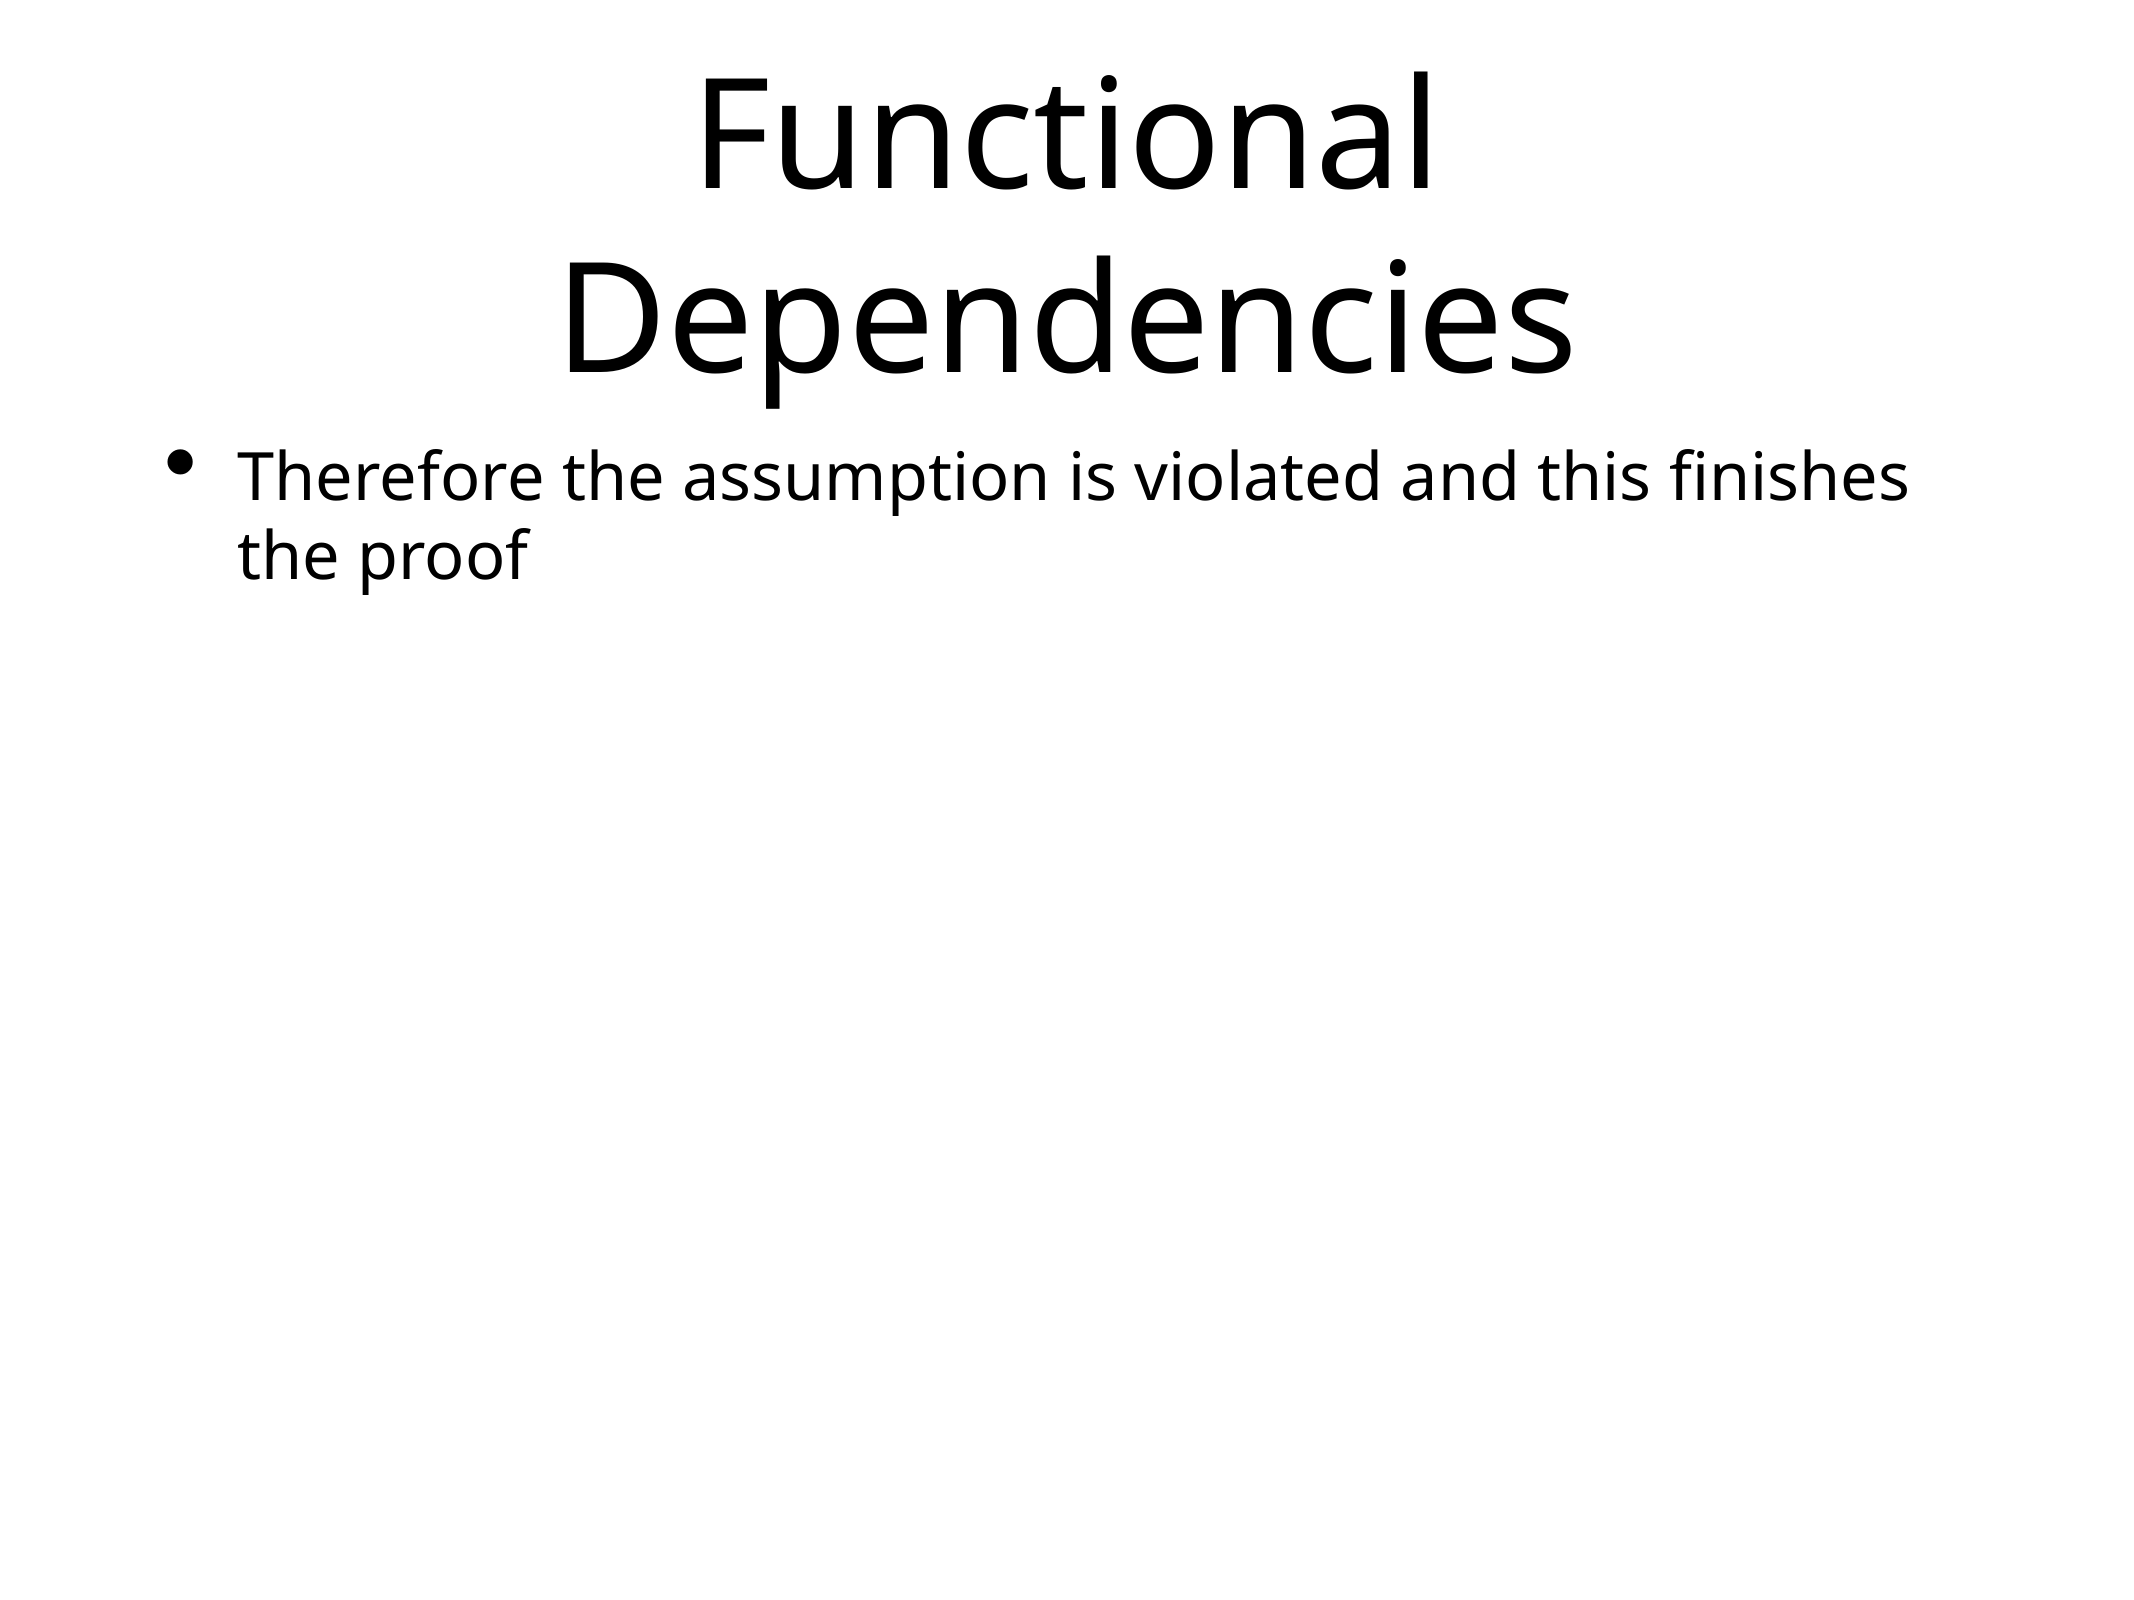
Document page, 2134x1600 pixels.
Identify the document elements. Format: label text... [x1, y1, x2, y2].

list Therefore the assumption is violated and this finishes the proof [155, 424, 1978, 1457]
title Functional Dependencies [155, 41, 1978, 397]
